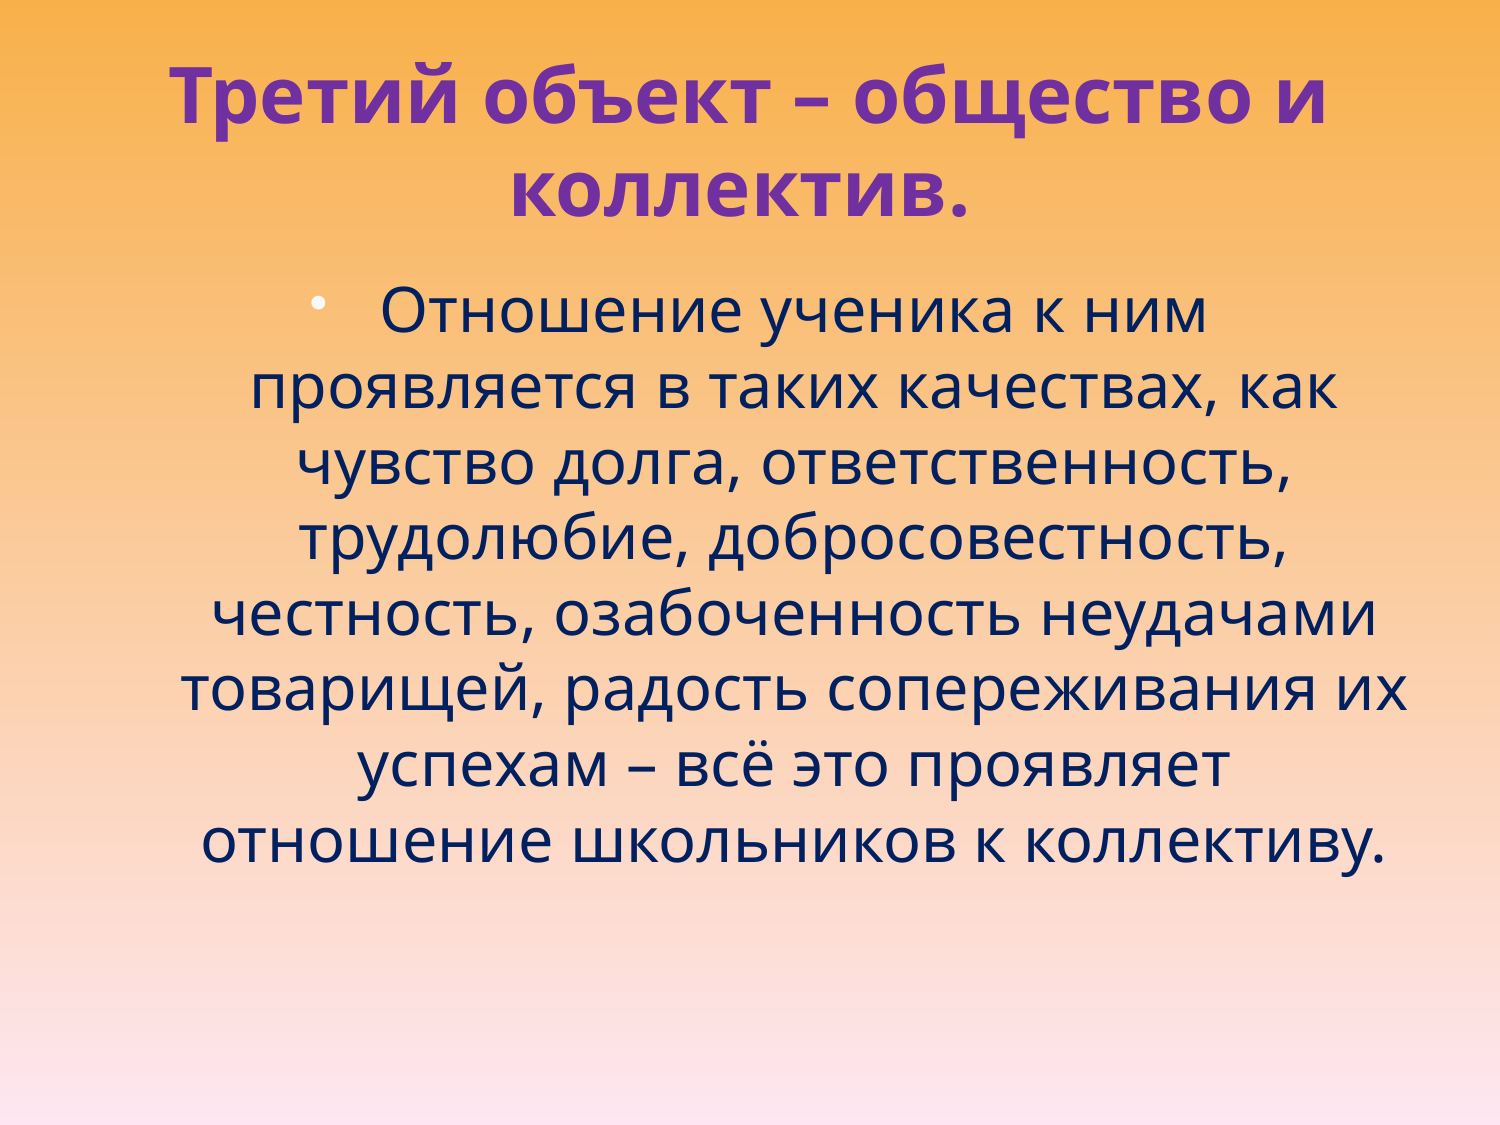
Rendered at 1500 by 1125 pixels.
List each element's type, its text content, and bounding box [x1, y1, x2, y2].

list Отношение ученика к ним проявляется в таких качествах, как чувство долга, ответственность, трудолюбие, добросовестность, честность, озабоченность неудачами товарищей, радость сопереживания их успехам – всё это проявляет отношение школьников к коллективу. [75, 262, 1425, 1035]
title Третий объект – общество и коллектив. [75, 45, 1425, 233]
